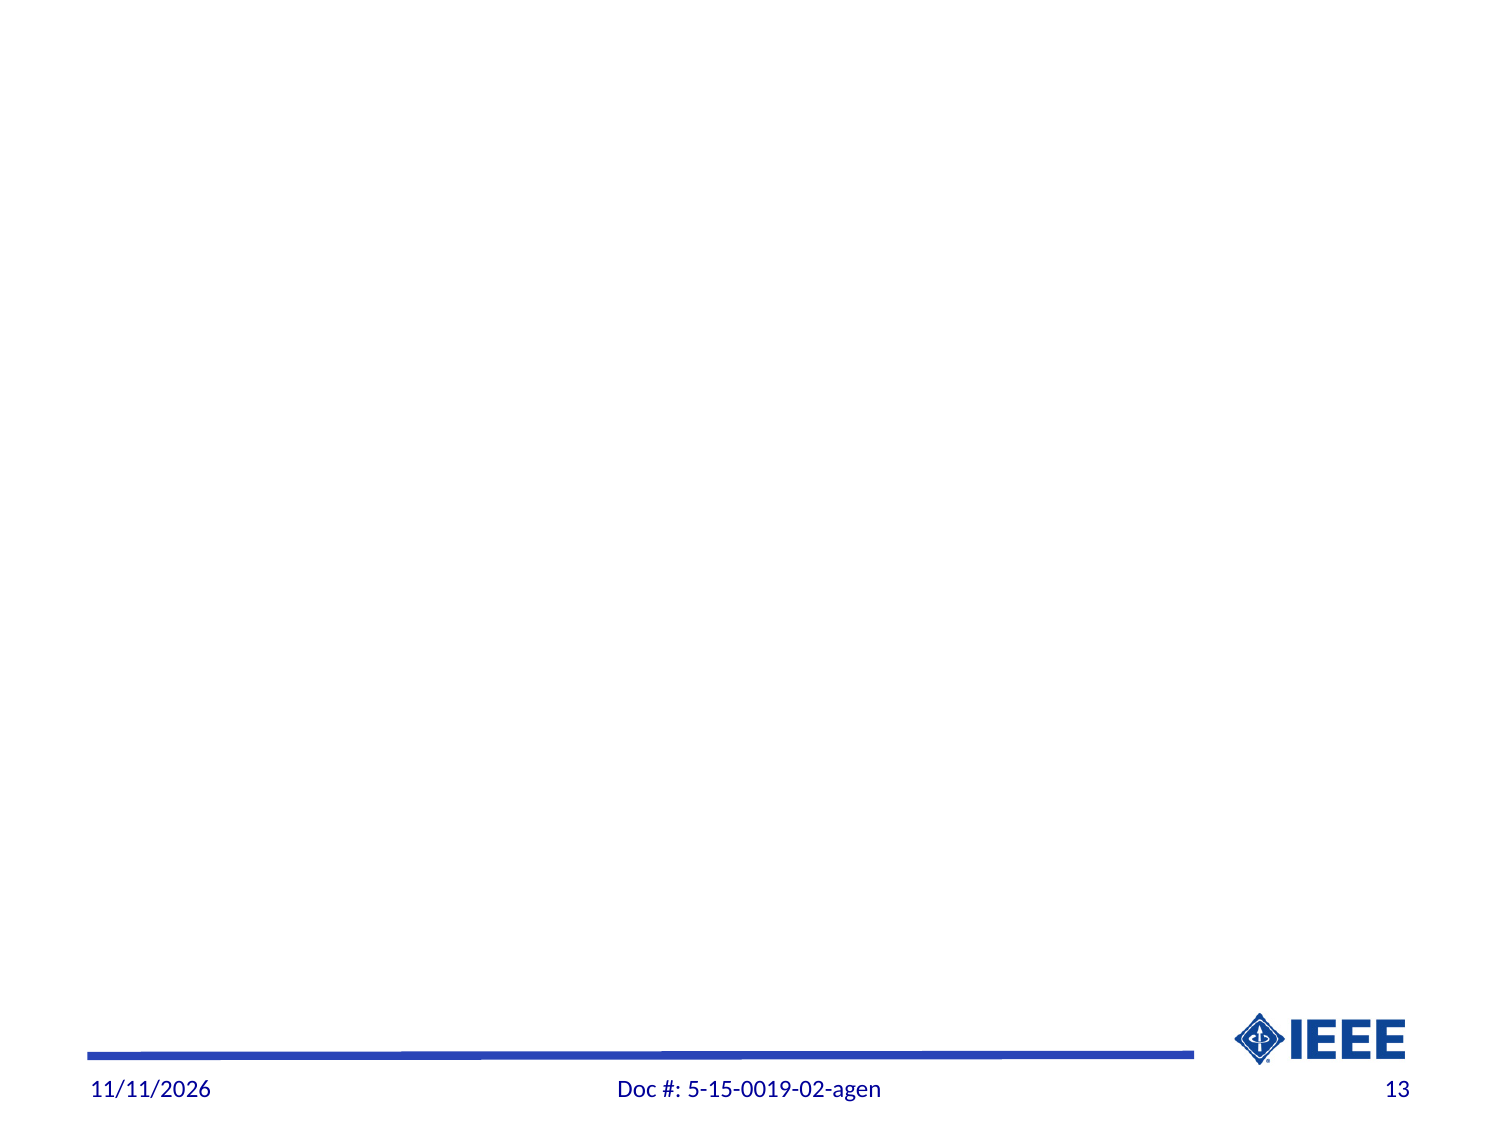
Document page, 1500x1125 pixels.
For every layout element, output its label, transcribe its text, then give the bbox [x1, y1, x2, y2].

footer Doc #: 5-15-0019-02-agen [512, 1057, 988, 1118]
picture [1231, 1011, 1406, 1057]
slide_number 13 [1074, 1057, 1425, 1118]
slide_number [75, 1057, 425, 1118]
